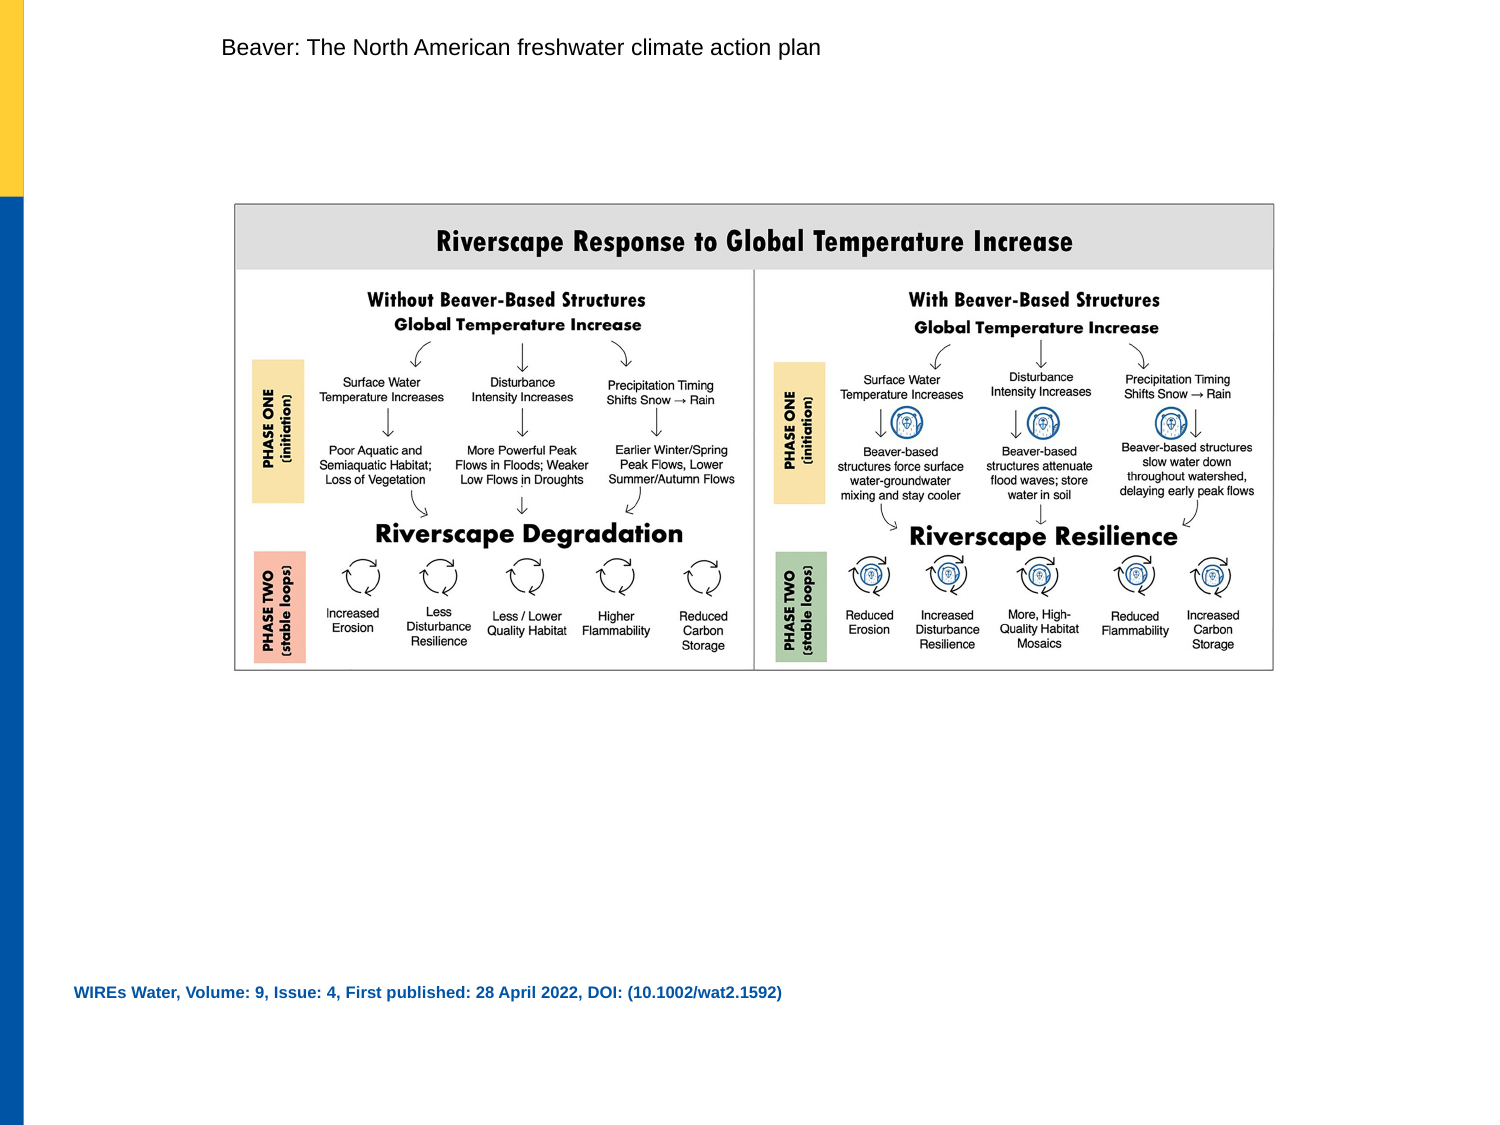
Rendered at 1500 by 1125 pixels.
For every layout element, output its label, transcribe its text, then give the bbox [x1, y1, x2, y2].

text_box WIREs Water, Volume: 9, Issue: 4, First published: 28 April 2022, DOI: (10.1002/wat2.1592) [58, 974, 1477, 1049]
picture [233, 201, 1276, 674]
text_box Beaver: The North American freshwater climate action plan [206, 24, 1388, 100]
